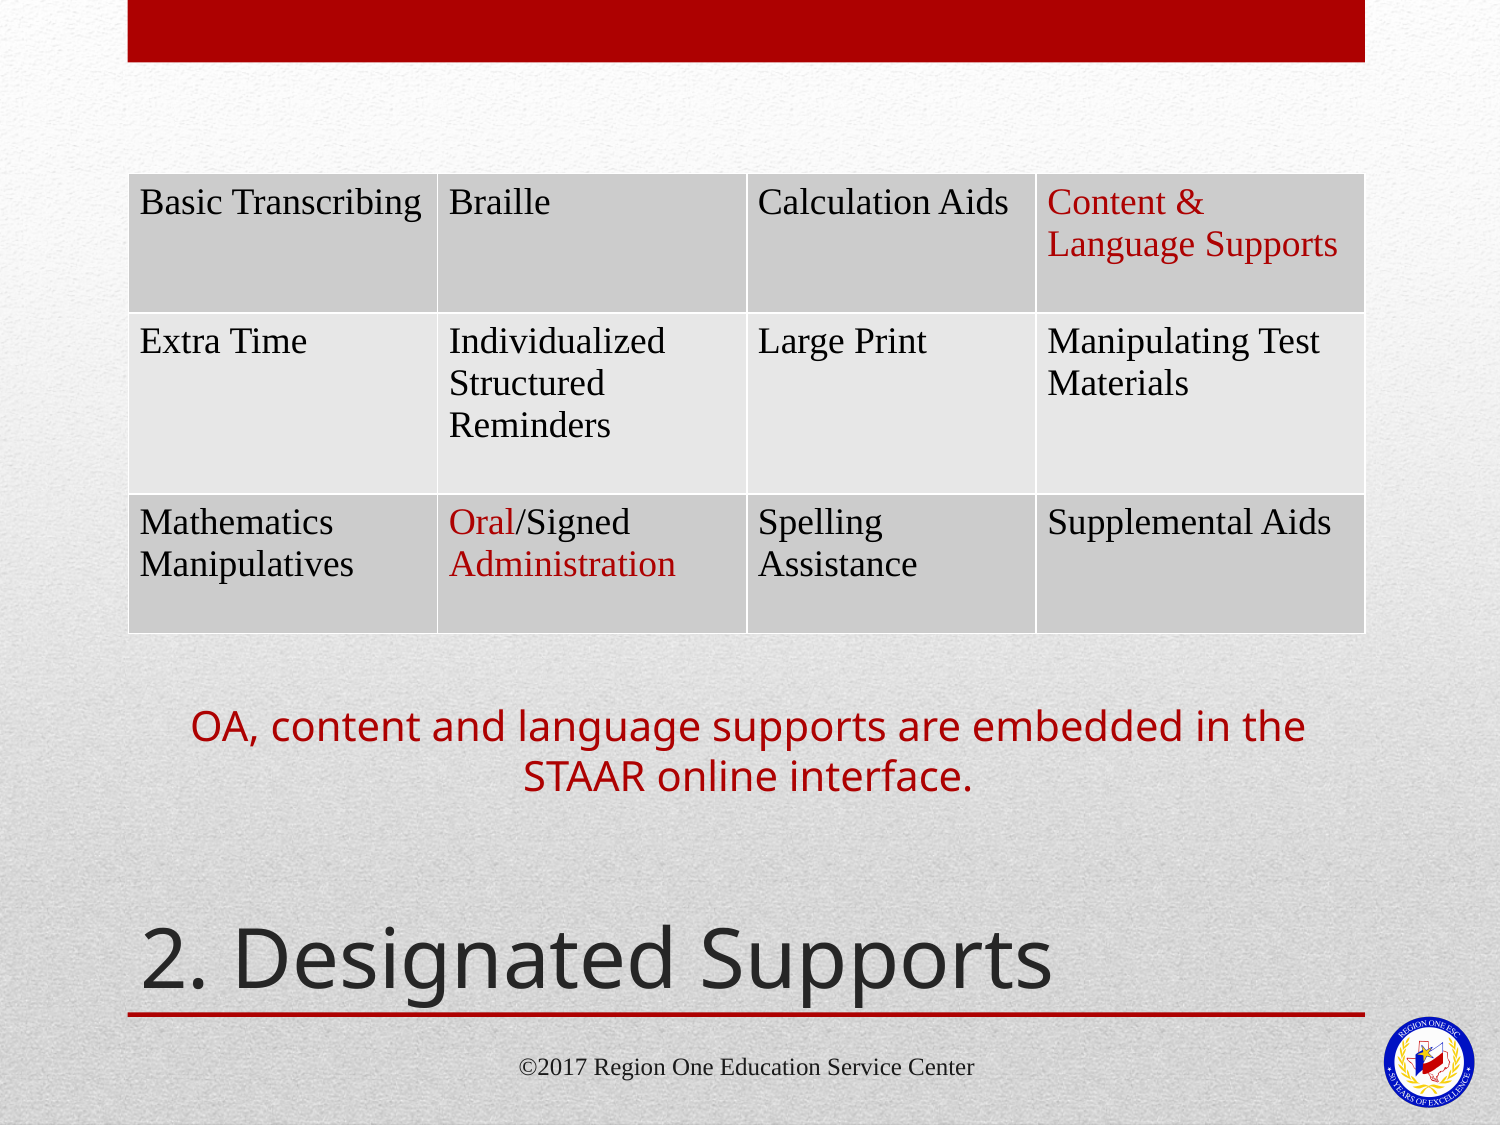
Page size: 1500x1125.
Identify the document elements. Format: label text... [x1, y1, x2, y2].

table_header Basic Transcribing [129, 174, 437, 312]
text_box OA, content and language supports are embedded in the STAAR online interface. [128, 691, 1369, 807]
table_header Braille [438, 174, 746, 312]
table_cell Extra Time [129, 314, 437, 493]
footer ©2017 Region One Education Service Center [131, 1035, 1363, 1096]
table_cell Individualized Structured Reminders [438, 314, 746, 493]
table_cell Mathematics Manipulatives [129, 495, 437, 633]
table_cell Spelling Assistance [748, 495, 1035, 633]
table_cell Oral/Signed Administration [438, 495, 746, 633]
table_header Content & Language Supports [1037, 174, 1364, 312]
table_header Calculation Aids [748, 174, 1035, 312]
table_cell Large Print [748, 314, 1035, 493]
title 2. Designated Supports [125, 750, 1238, 1013]
table_cell Supplemental Aids [1037, 495, 1364, 633]
picture [1382, 1015, 1476, 1108]
table_cell Manipulating Test Materials [1037, 314, 1364, 493]
